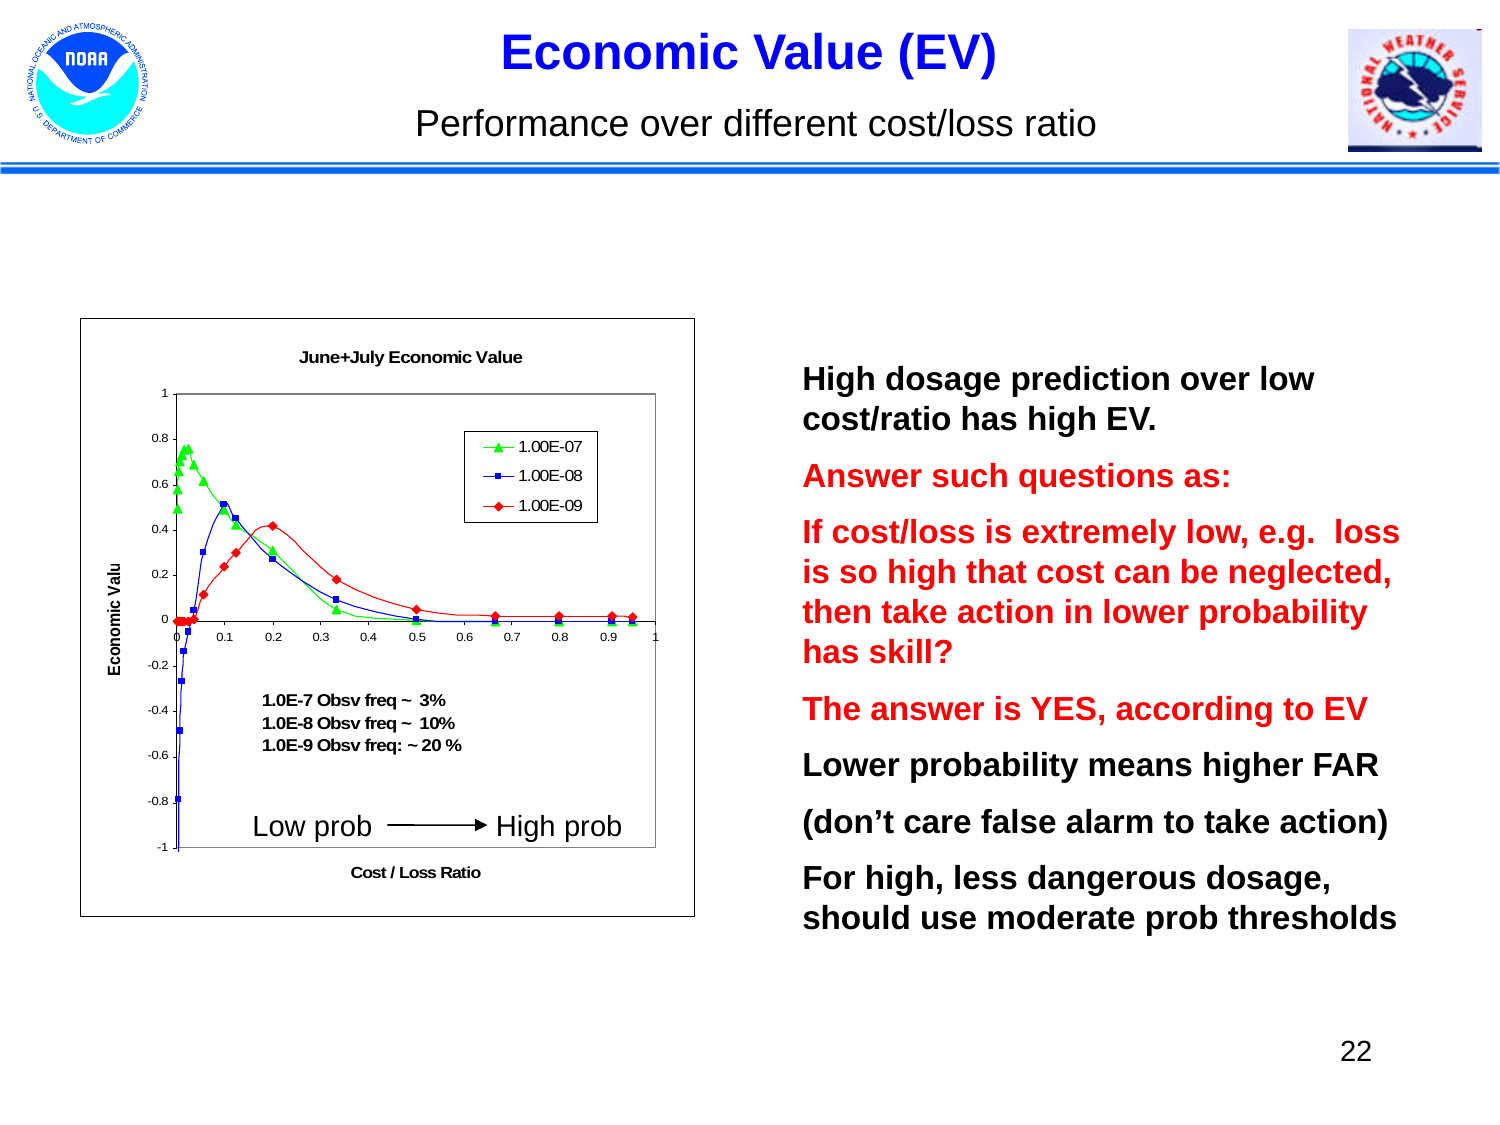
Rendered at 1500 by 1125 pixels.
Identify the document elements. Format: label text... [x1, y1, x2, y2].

text_box High dosage prediction over low cost/ratio has high EV. Answer such questions as: If cost/loss is extremely low, e.g. loss is so high that cost can be neglected, then take action in lower probability has skill? The answer is YES, according to EV Lower probability means higher FAR (don’t care false alarm to take action) For high, less dangerous dosage, should use moderate prob thresholds [787, 349, 1438, 944]
text_box Economic Value (EV) Performance over different cost/loss ratio [74, 12, 1438, 151]
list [74, 312, 702, 923]
picture [1348, 29, 1482, 152]
slide_number 22 [1074, 1024, 1388, 1101]
picture [0, 161, 1500, 178]
